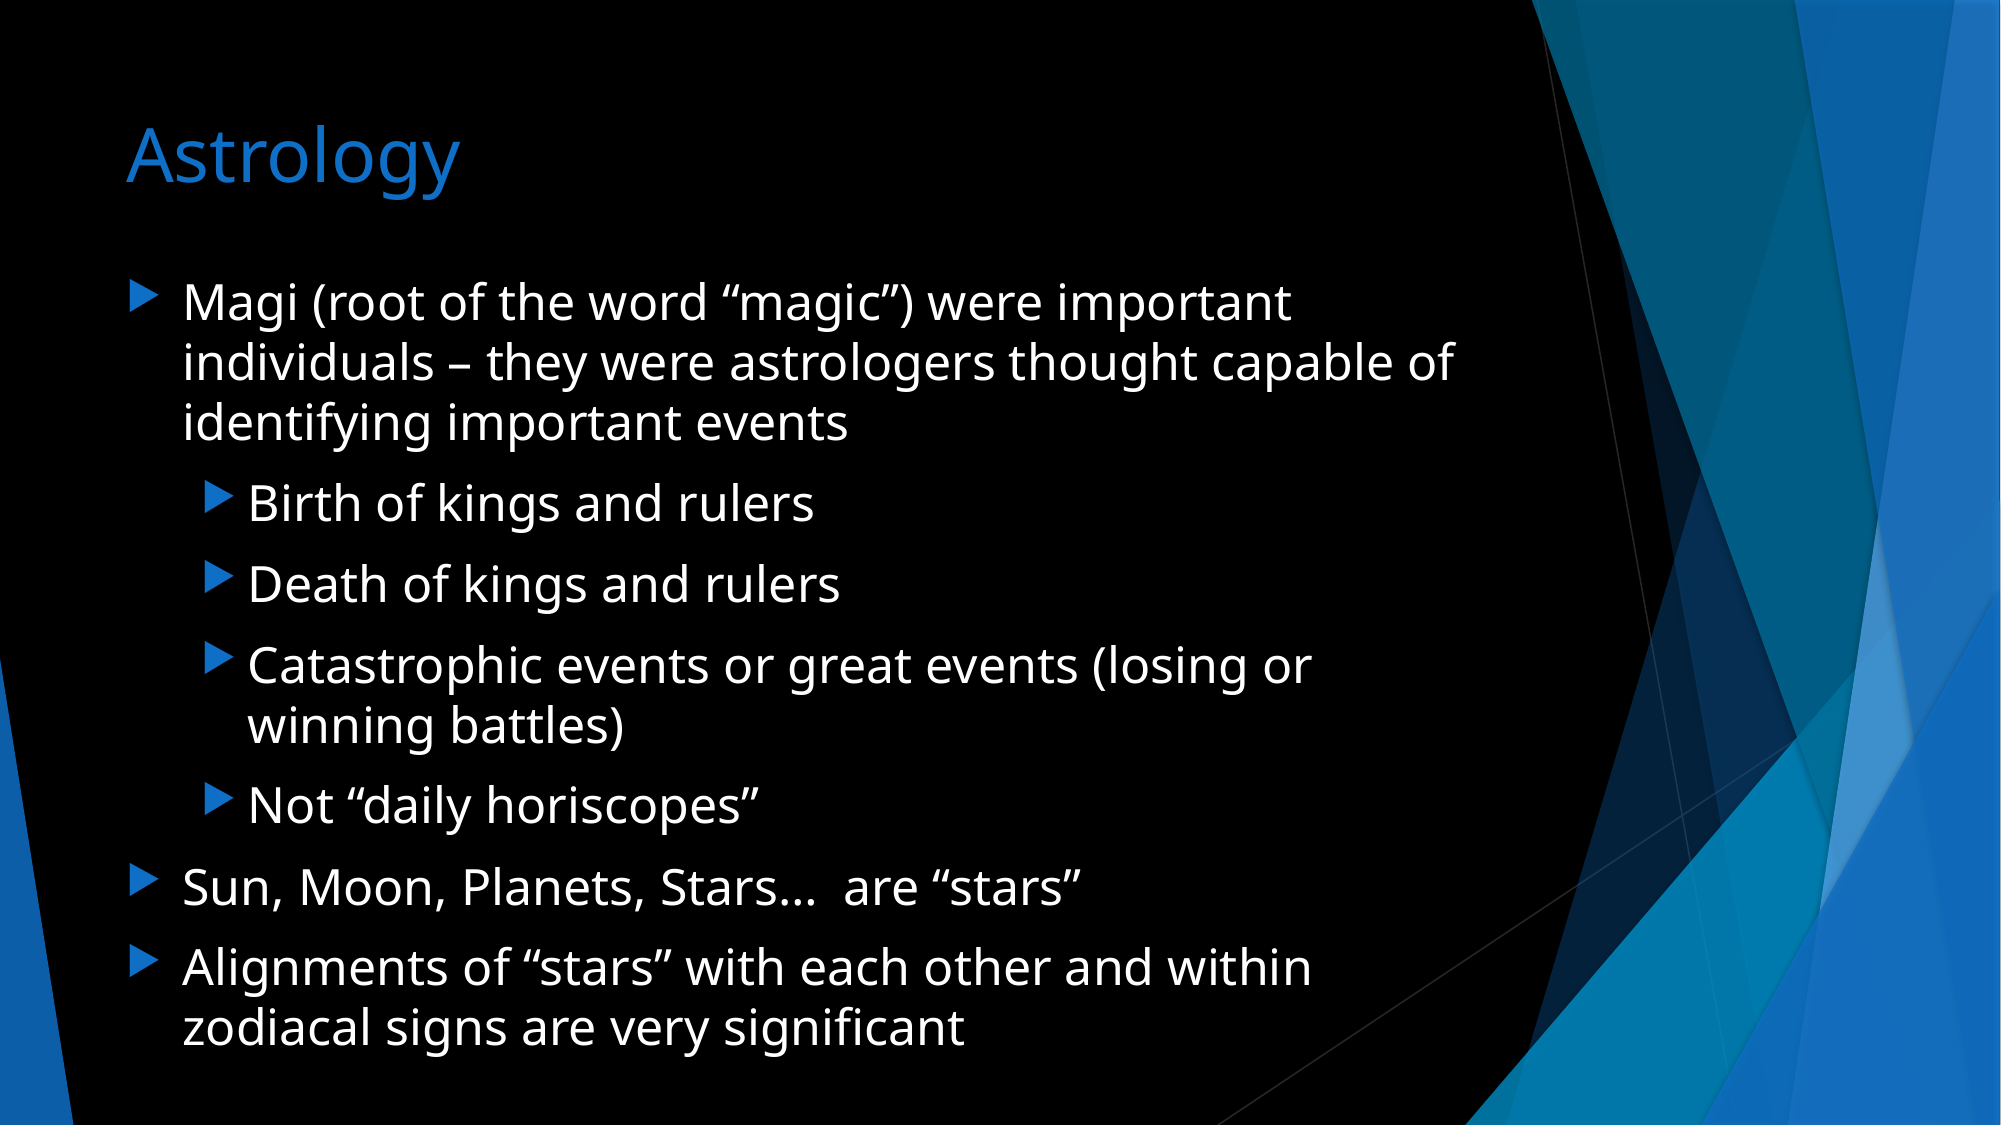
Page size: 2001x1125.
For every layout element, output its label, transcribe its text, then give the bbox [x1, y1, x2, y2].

list Magi (root of the word “magic”) were important individuals – they were astrologers thought capable of identifying important events Birth of kings and rulers Death of kings and rulers Catastrophic events or great events (losing or winning battles) Not “daily horiscopes” Sun, Moon, Planets, Stars… are “stars” Alignments of “stars” with each other and within zodiacal signs are very significant [111, 263, 1522, 900]
title Astrology [111, 99, 1522, 263]
